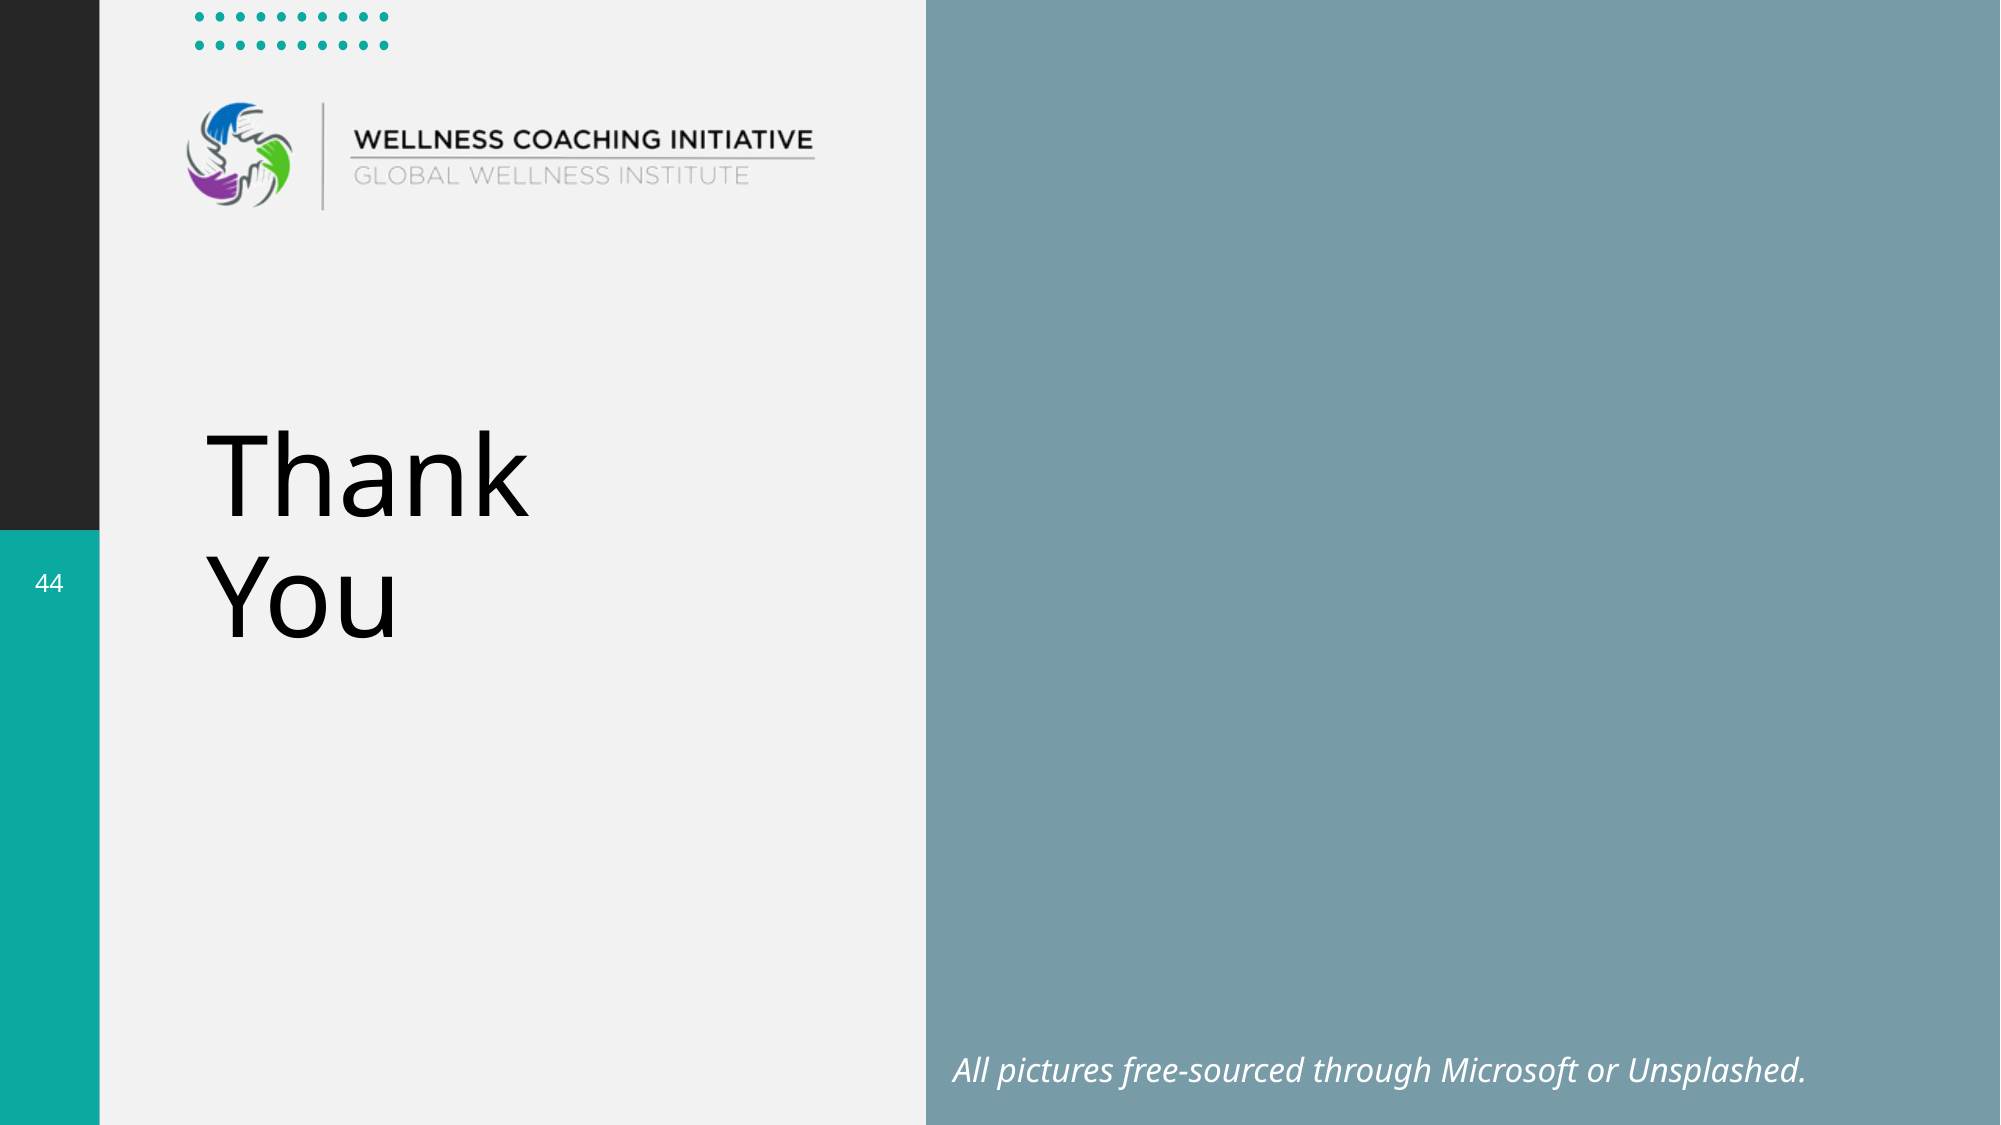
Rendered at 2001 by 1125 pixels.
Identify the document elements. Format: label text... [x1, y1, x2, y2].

title Thank You [191, 218, 836, 862]
text_box [0, 0, 99, 529]
slide_number 44 [11, 554, 87, 615]
text_box [0, 529, 99, 1125]
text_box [194, 11, 389, 51]
text_box [927, 0, 2000, 1125]
text_box All pictures free-sourced through Microsoft or Unsplashed. [938, 1041, 2000, 1096]
picture [160, 75, 835, 231]
text_box [99, 0, 927, 1125]
